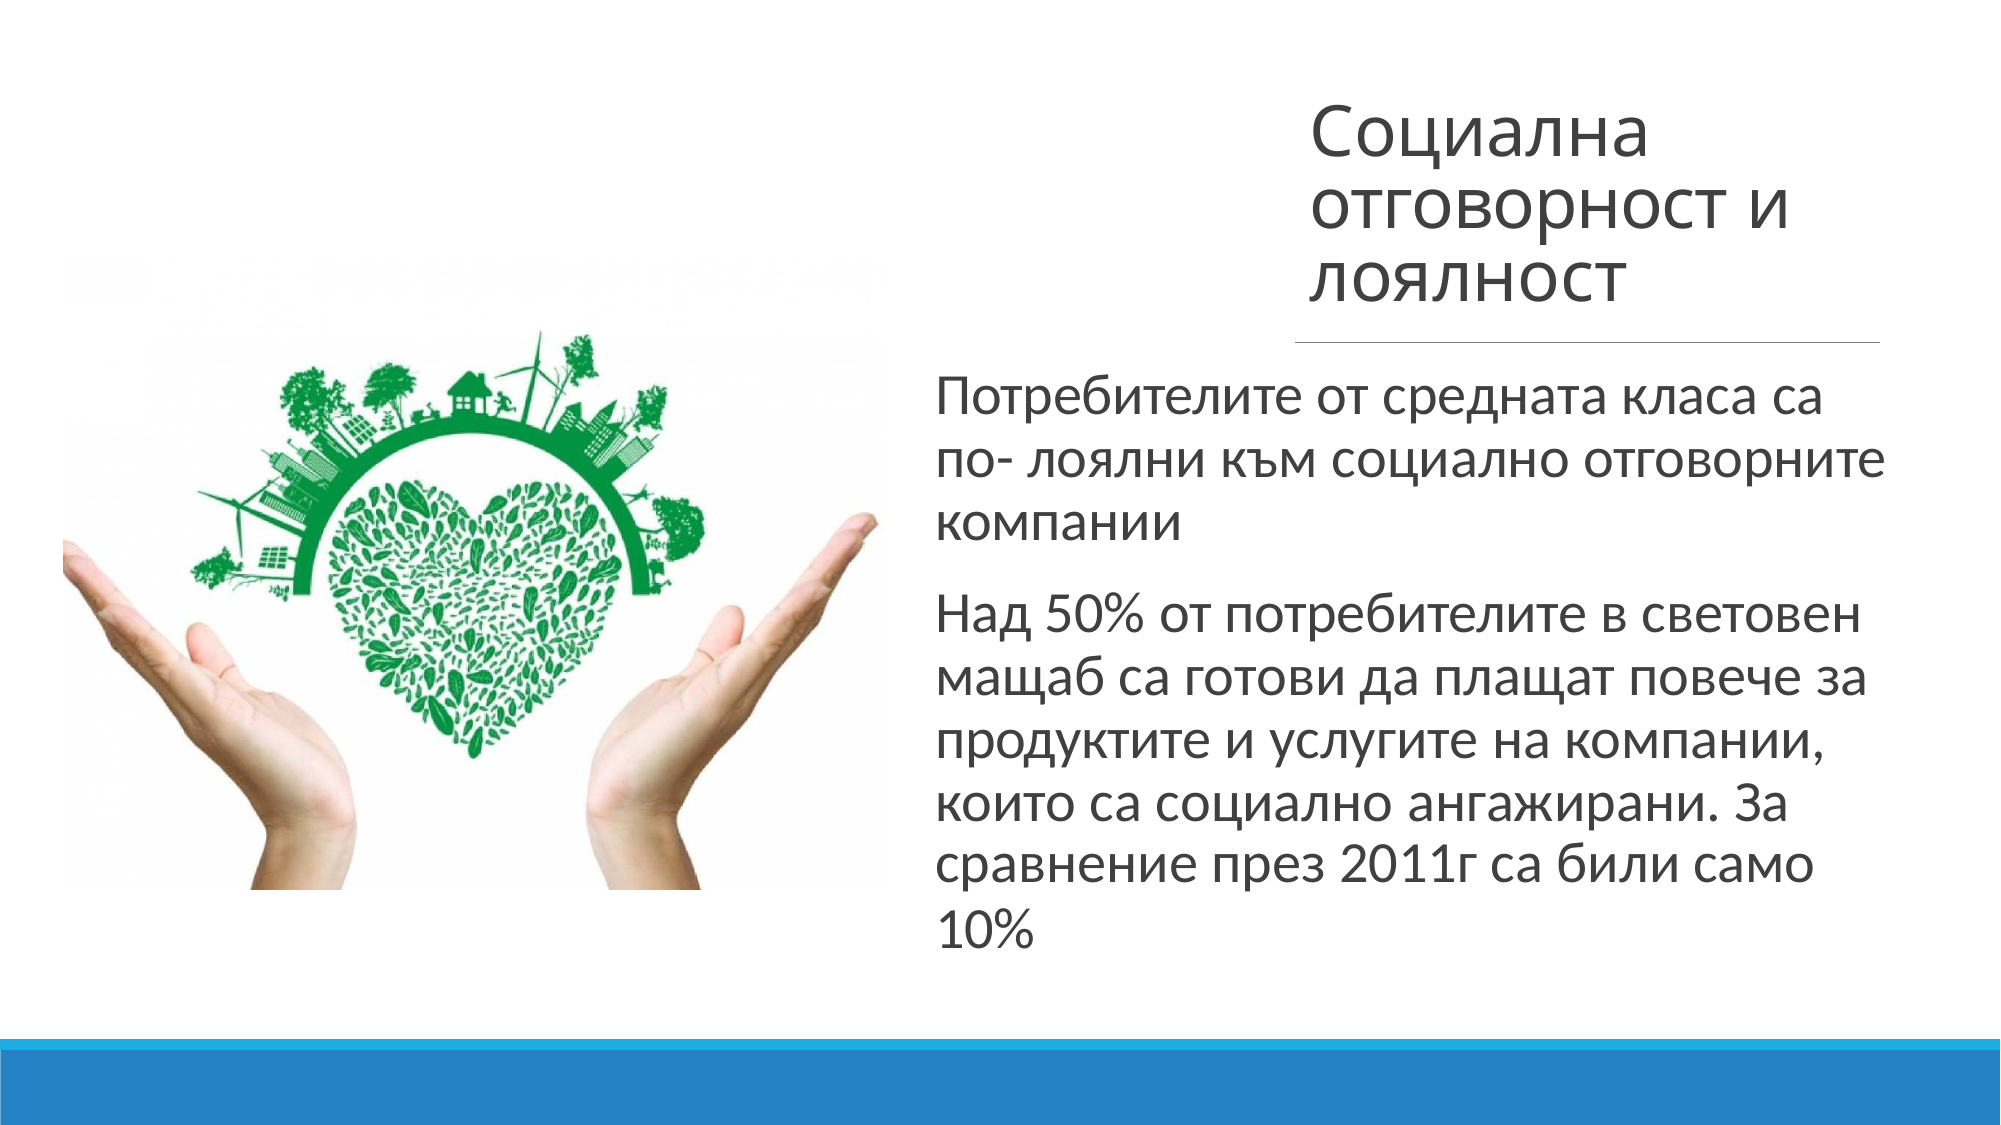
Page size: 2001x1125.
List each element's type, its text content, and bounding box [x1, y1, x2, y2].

text_box Потребителите от средната класа са по- лоялни към социално отговорните компании Над 50% от потребителите в световен мащаб са готови да плащат повече за продуктите и услугите на компании, които са социално ангажирани. За сравнение през 2011г са били само 10% [933, 355, 1892, 961]
picture [63, 257, 885, 890]
text_box [0, 1039, 2000, 1050]
title Социална отговорност и лоялност [192, 47, 1880, 316]
